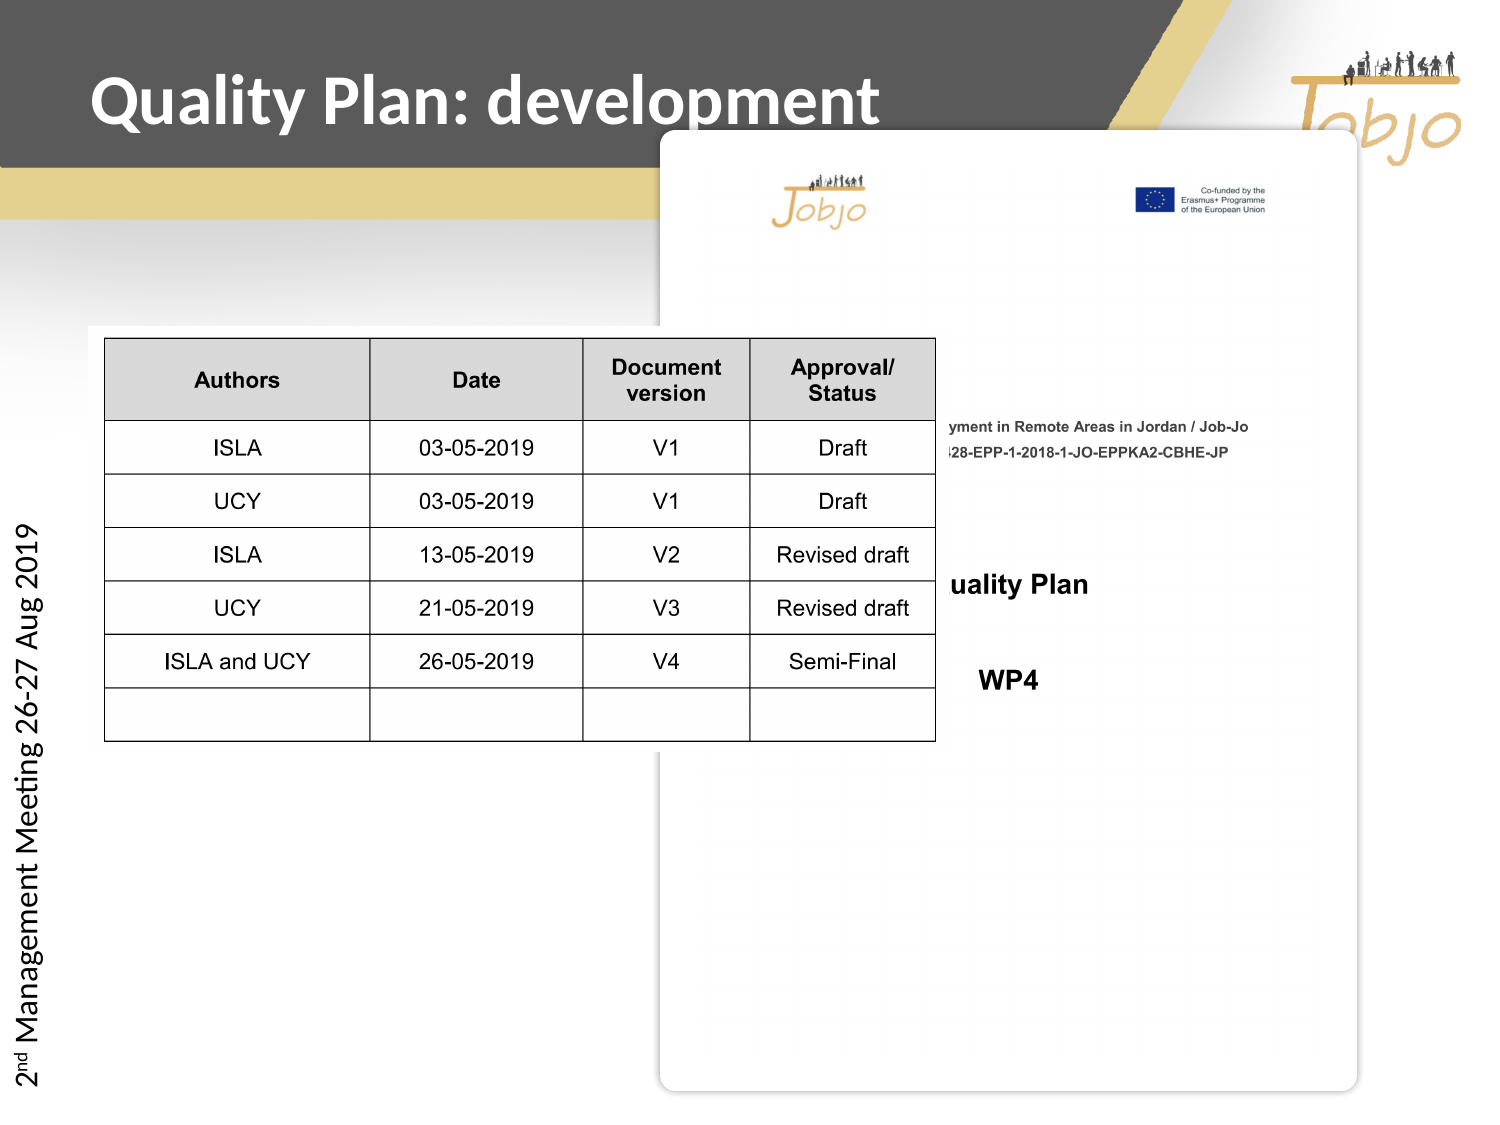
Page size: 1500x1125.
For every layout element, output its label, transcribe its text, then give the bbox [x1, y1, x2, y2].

title Quality Plan: development [75, 45, 1425, 233]
picture [0, 0, 1500, 1125]
